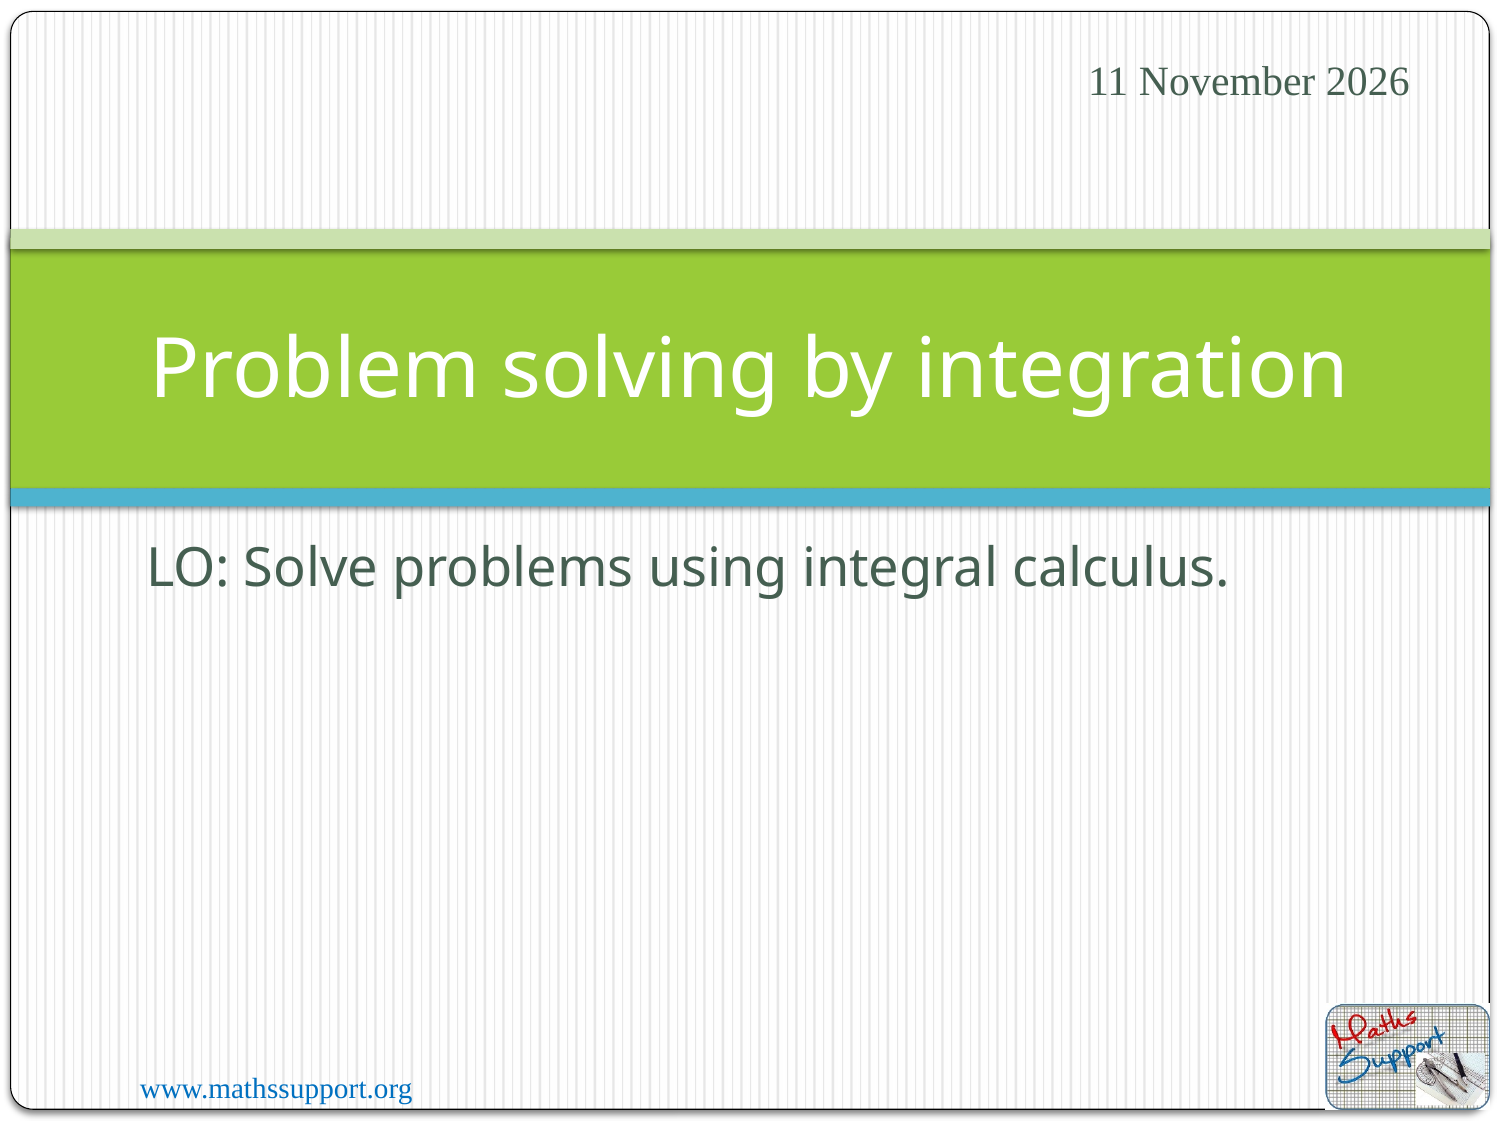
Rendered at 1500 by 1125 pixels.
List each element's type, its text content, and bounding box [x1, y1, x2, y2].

text_box [1324, 1007, 1488, 1109]
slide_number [1018, 39, 1425, 118]
picture [1325, 1003, 1490, 1110]
title Problem solving by integration [75, 247, 1425, 489]
subtitle LO: Solve problems using integral calculus. [131, 525, 1304, 788]
text_box [130, 1074, 414, 1109]
